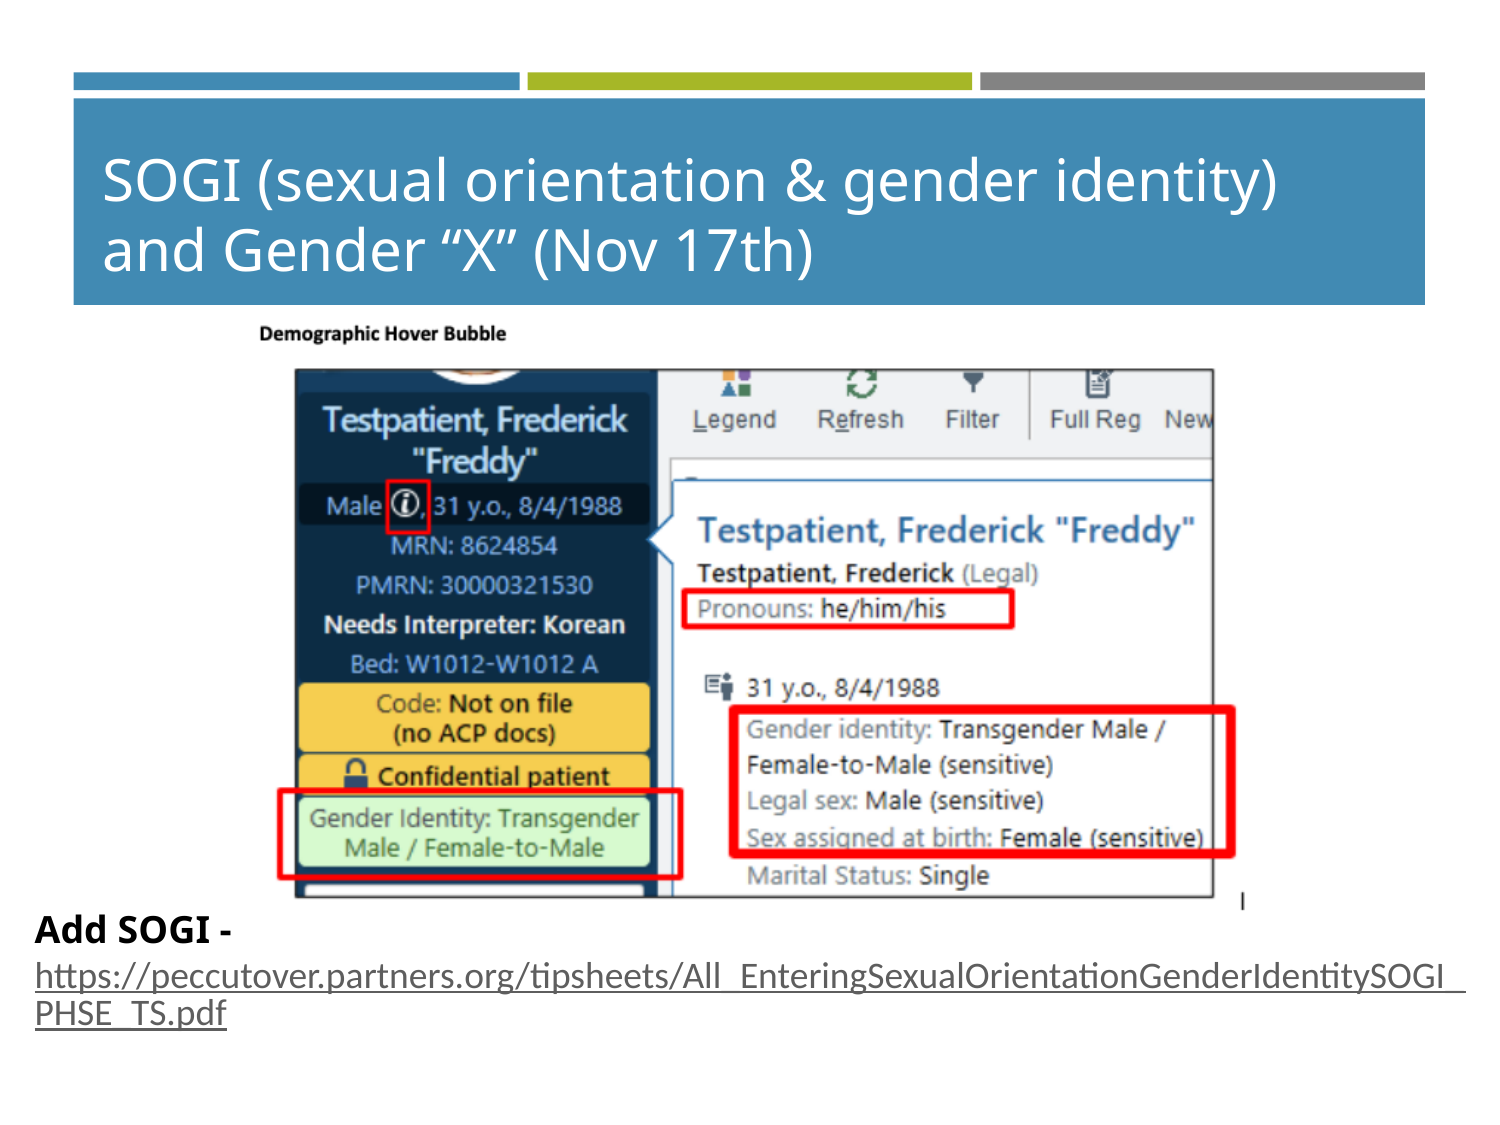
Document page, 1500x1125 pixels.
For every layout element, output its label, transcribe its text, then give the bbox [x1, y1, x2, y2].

list Add SOGI - https://peccutover.partners.org/tipsheets/All_EnteringSexualOrientationGenderIdentitySOGI_PHSE_TS.pdf [26, 914, 1476, 1092]
title SOGI (sexual orientation & gender identity) and Gender “X” (Nov 17th) [95, 112, 1406, 291]
picture [227, 317, 1273, 928]
